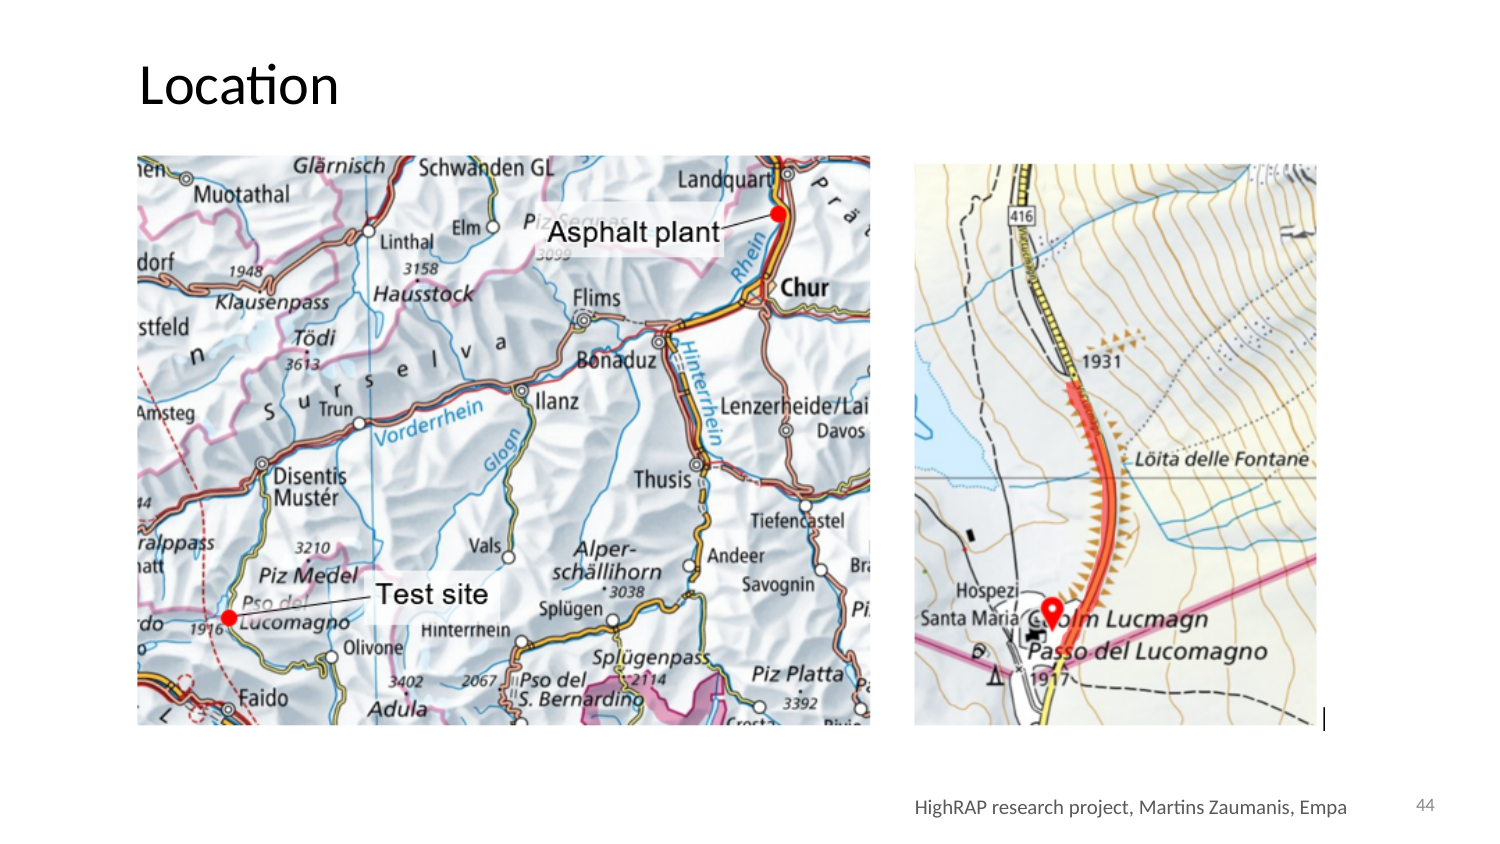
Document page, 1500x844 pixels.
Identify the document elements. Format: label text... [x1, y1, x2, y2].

title Location [125, 46, 1500, 187]
slide_number 44 [1365, 781, 1450, 827]
picture [124, 146, 1325, 731]
